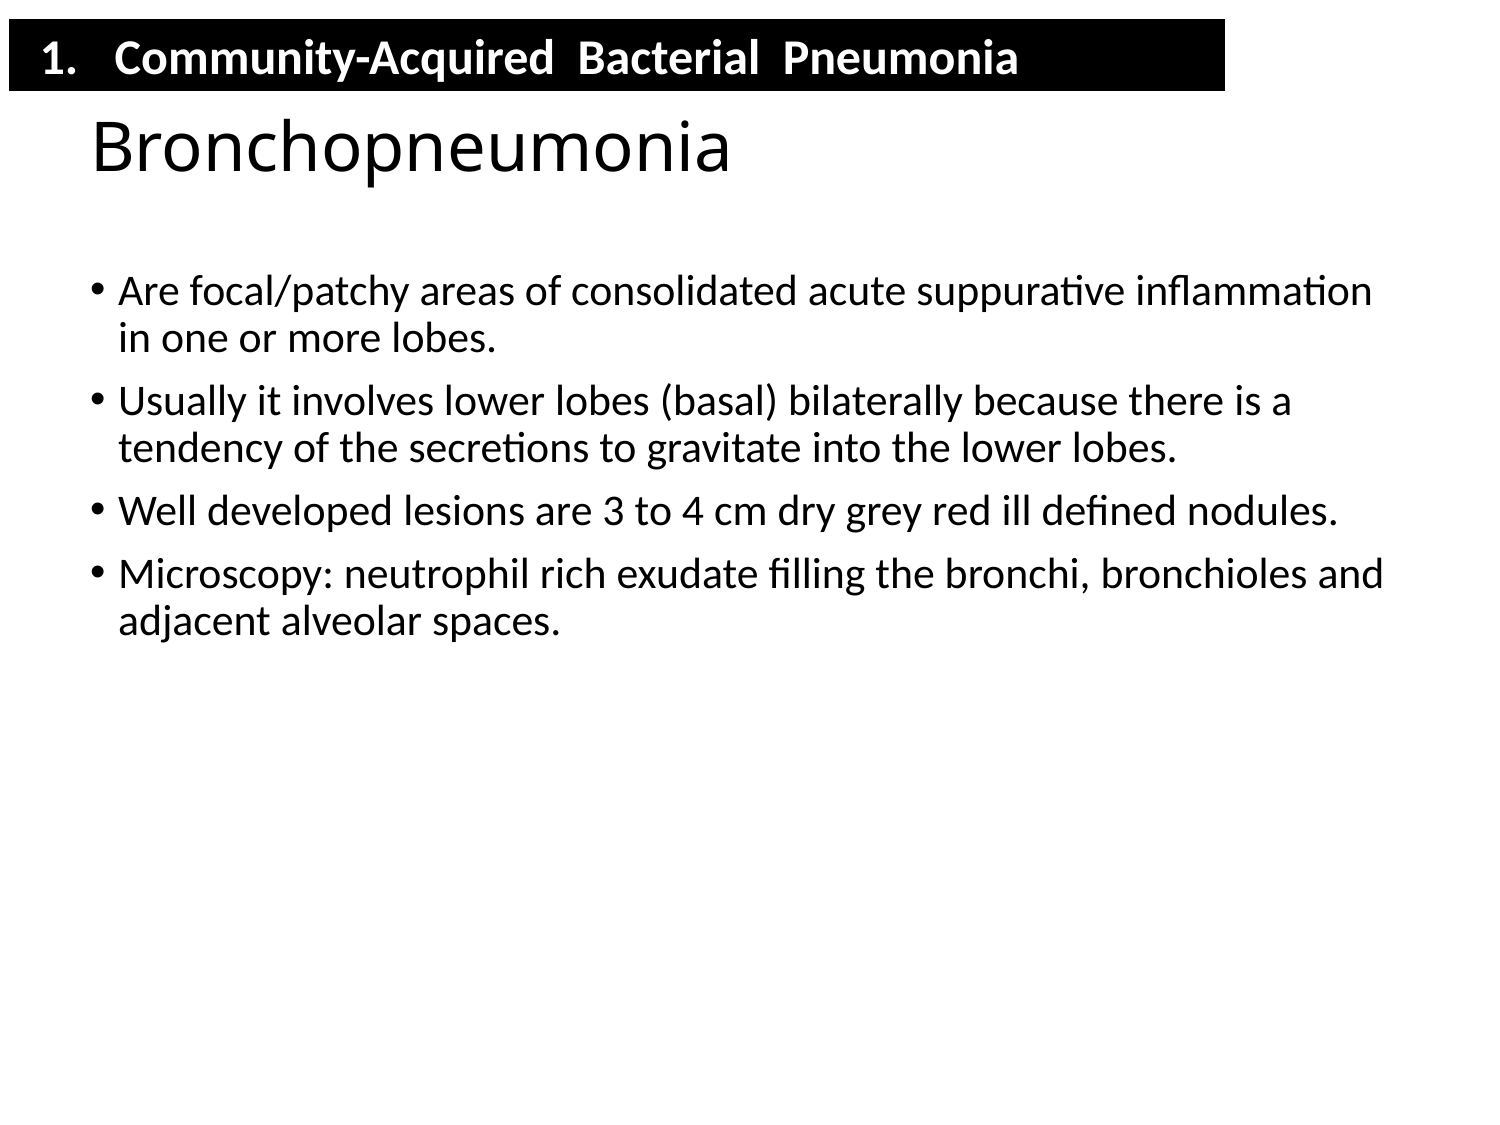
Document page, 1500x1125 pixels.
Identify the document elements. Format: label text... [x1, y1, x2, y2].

list Are focal/patchy areas of consolidated acute suppurative inflammation in one or more lobes. Usually it involves lower lobes (basal) bilaterally because there is a tendency of the secretions to gravitate into the lower lobes. Well developed lesions are 3 to 4 cm dry grey red ill defined nodules. Microscopy: neutrophil rich exudate filling the bronchi, bronchioles and adjacent alveolar spaces. [75, 260, 1425, 1003]
text_box Community-Acquired Bacterial Pneumonia [5, 16, 1228, 94]
title Bronchopneumonia [75, 55, 1425, 243]
